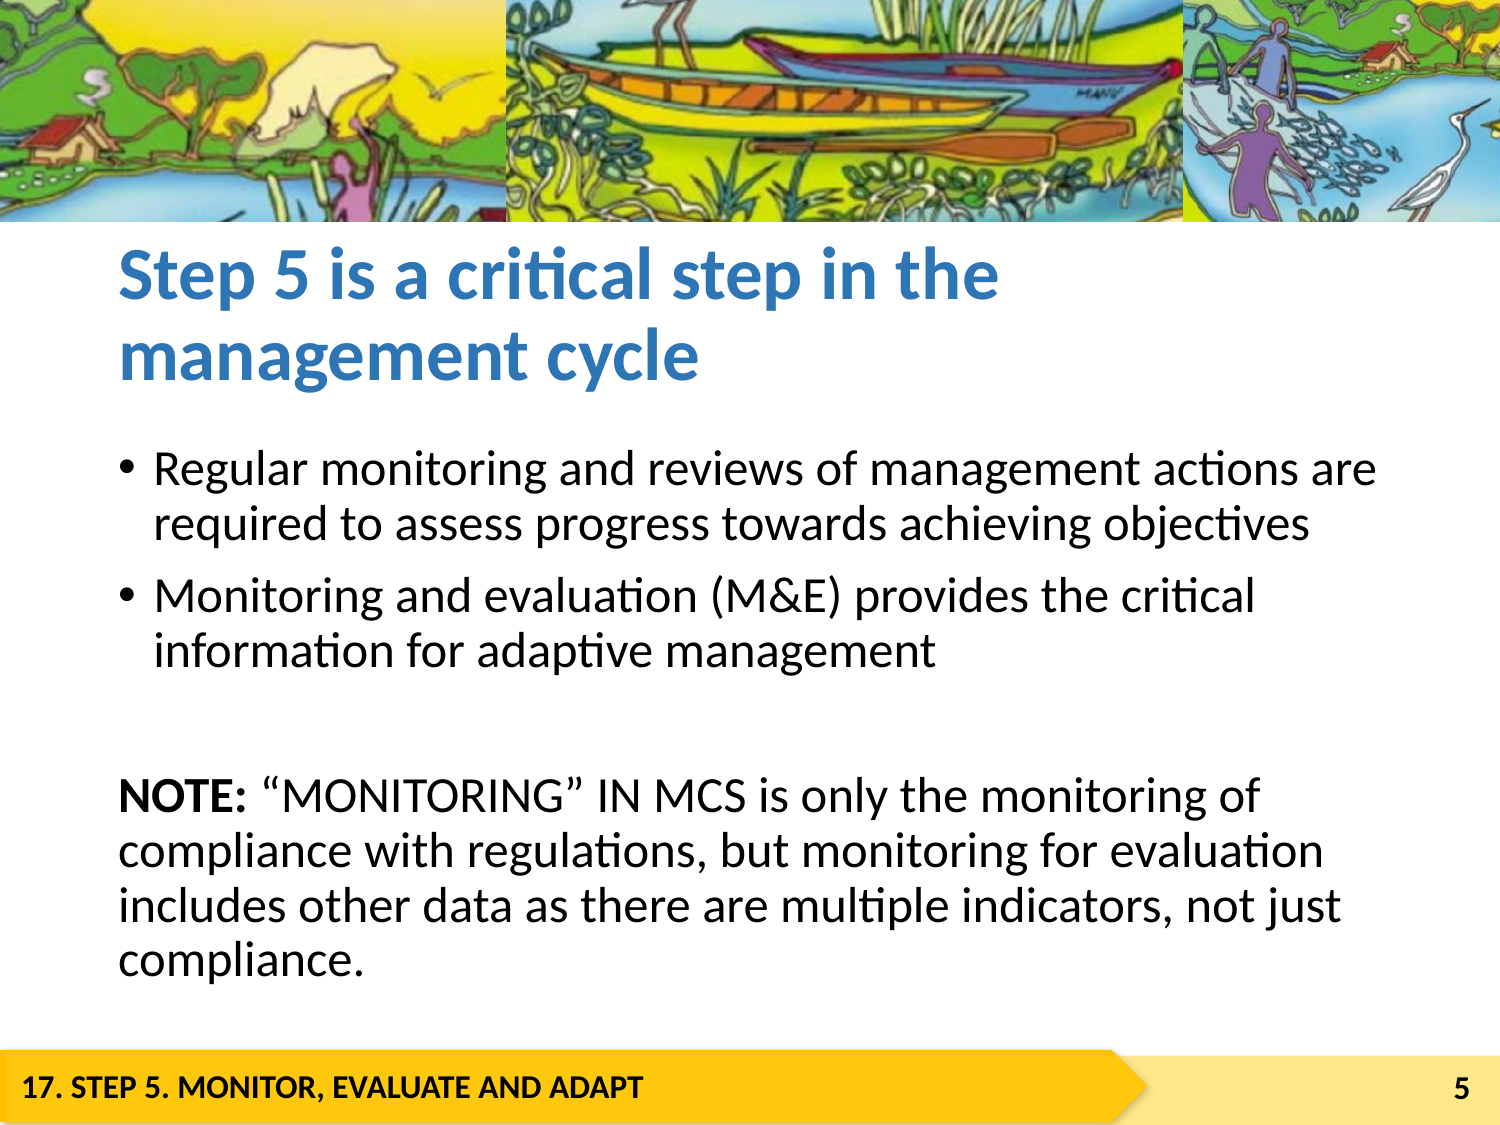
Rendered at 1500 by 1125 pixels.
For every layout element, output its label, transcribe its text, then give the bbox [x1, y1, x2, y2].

list Regular monitoring and reviews of management actions are required to assess progress towards achieving objectives Monitoring and evaluation (M&E) provides the critical information for adaptive management NOTE: “MONITORING” IN MCS is only the monitoring of compliance with regulations, but monitoring for evaluation includes other data as there are multiple indicators, not just compliance. [103, 434, 1397, 1014]
picture [0, 0, 1500, 222]
title Step 5 is a critical step in the management cycle [103, 224, 1397, 407]
slide_number 5 [1375, 1055, 1486, 1116]
